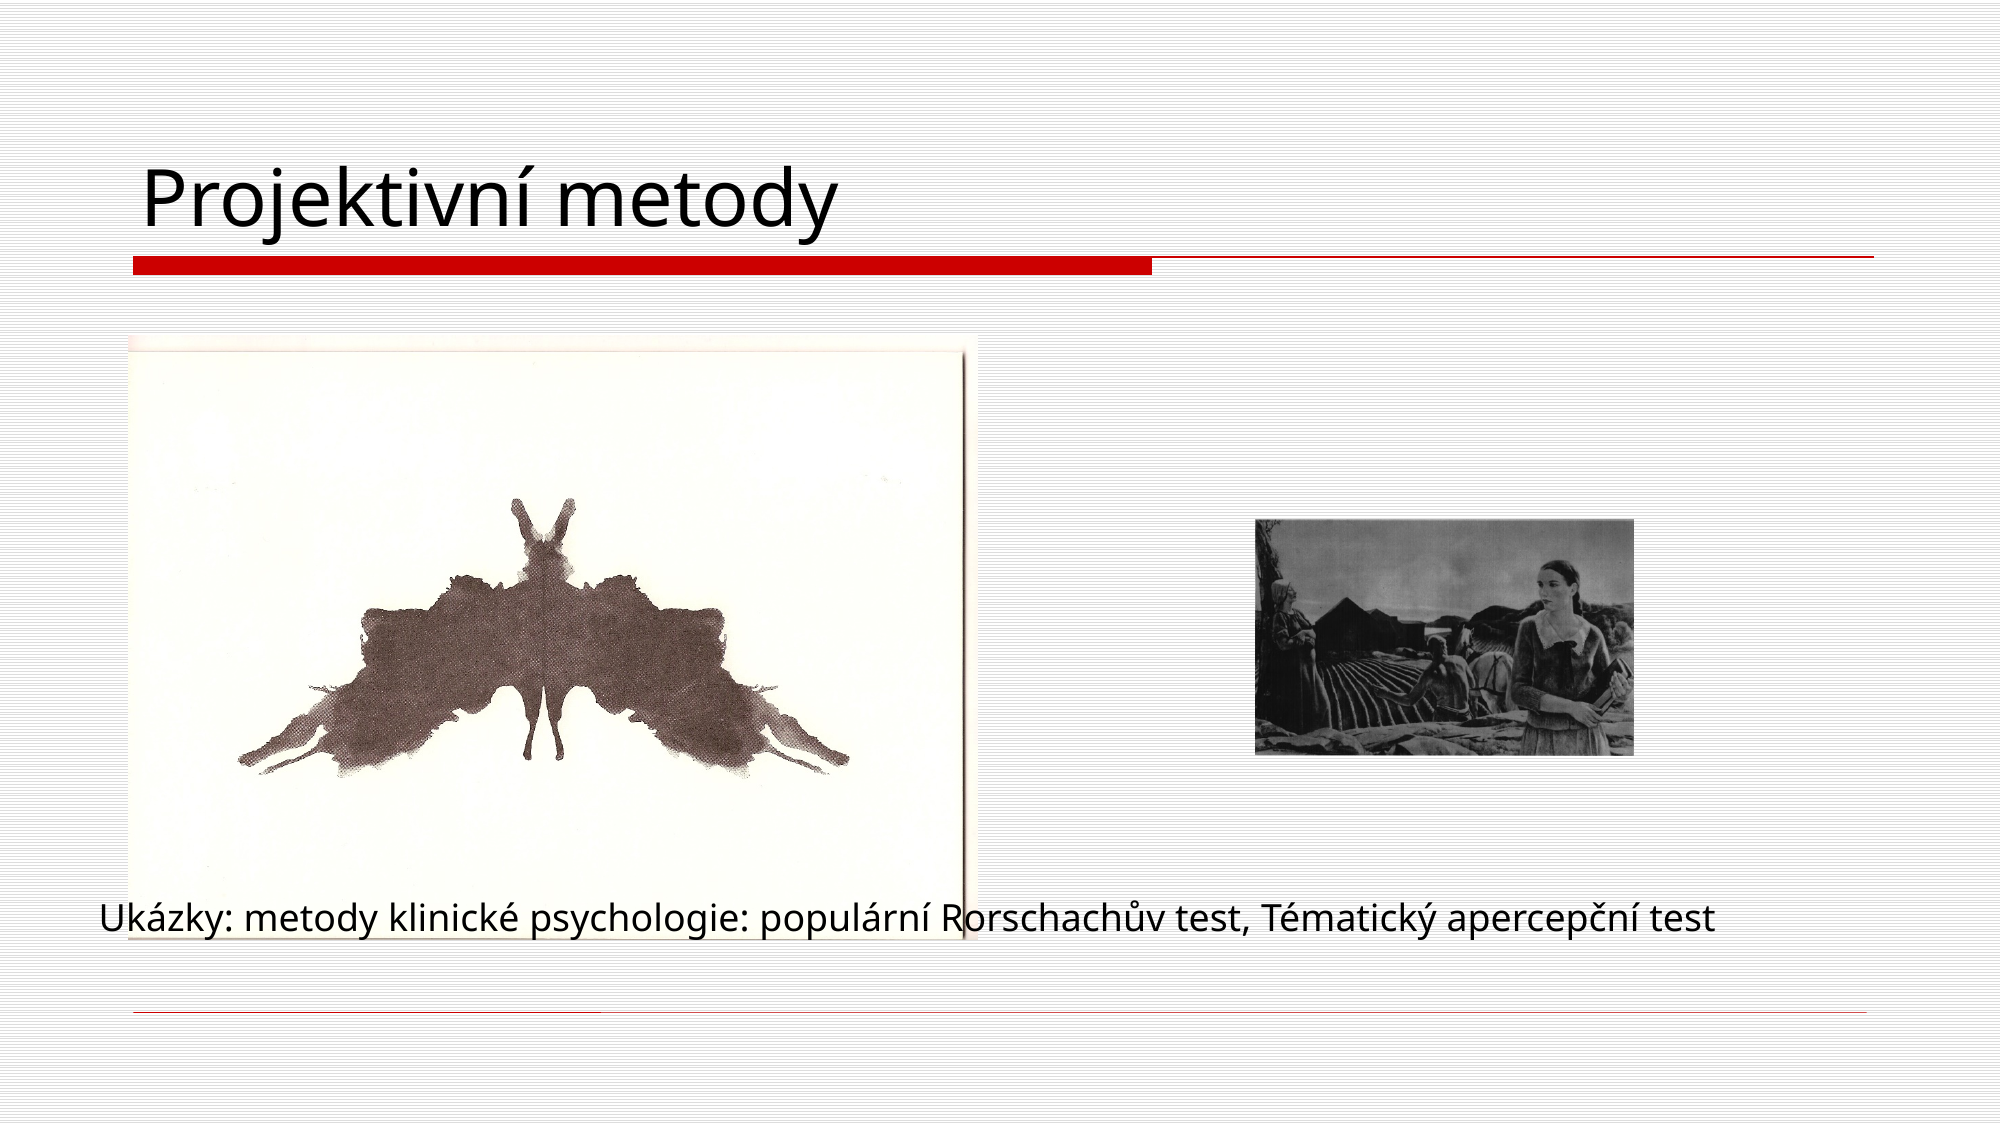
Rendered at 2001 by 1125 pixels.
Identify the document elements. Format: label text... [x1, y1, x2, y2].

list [128, 335, 978, 940]
text_box Ukázky: metody klinické psychologie: populární Rorschachův test, Tématický apercepční test [83, 886, 1757, 947]
title Projektivní metody [125, 50, 1876, 250]
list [1255, 519, 1634, 756]
